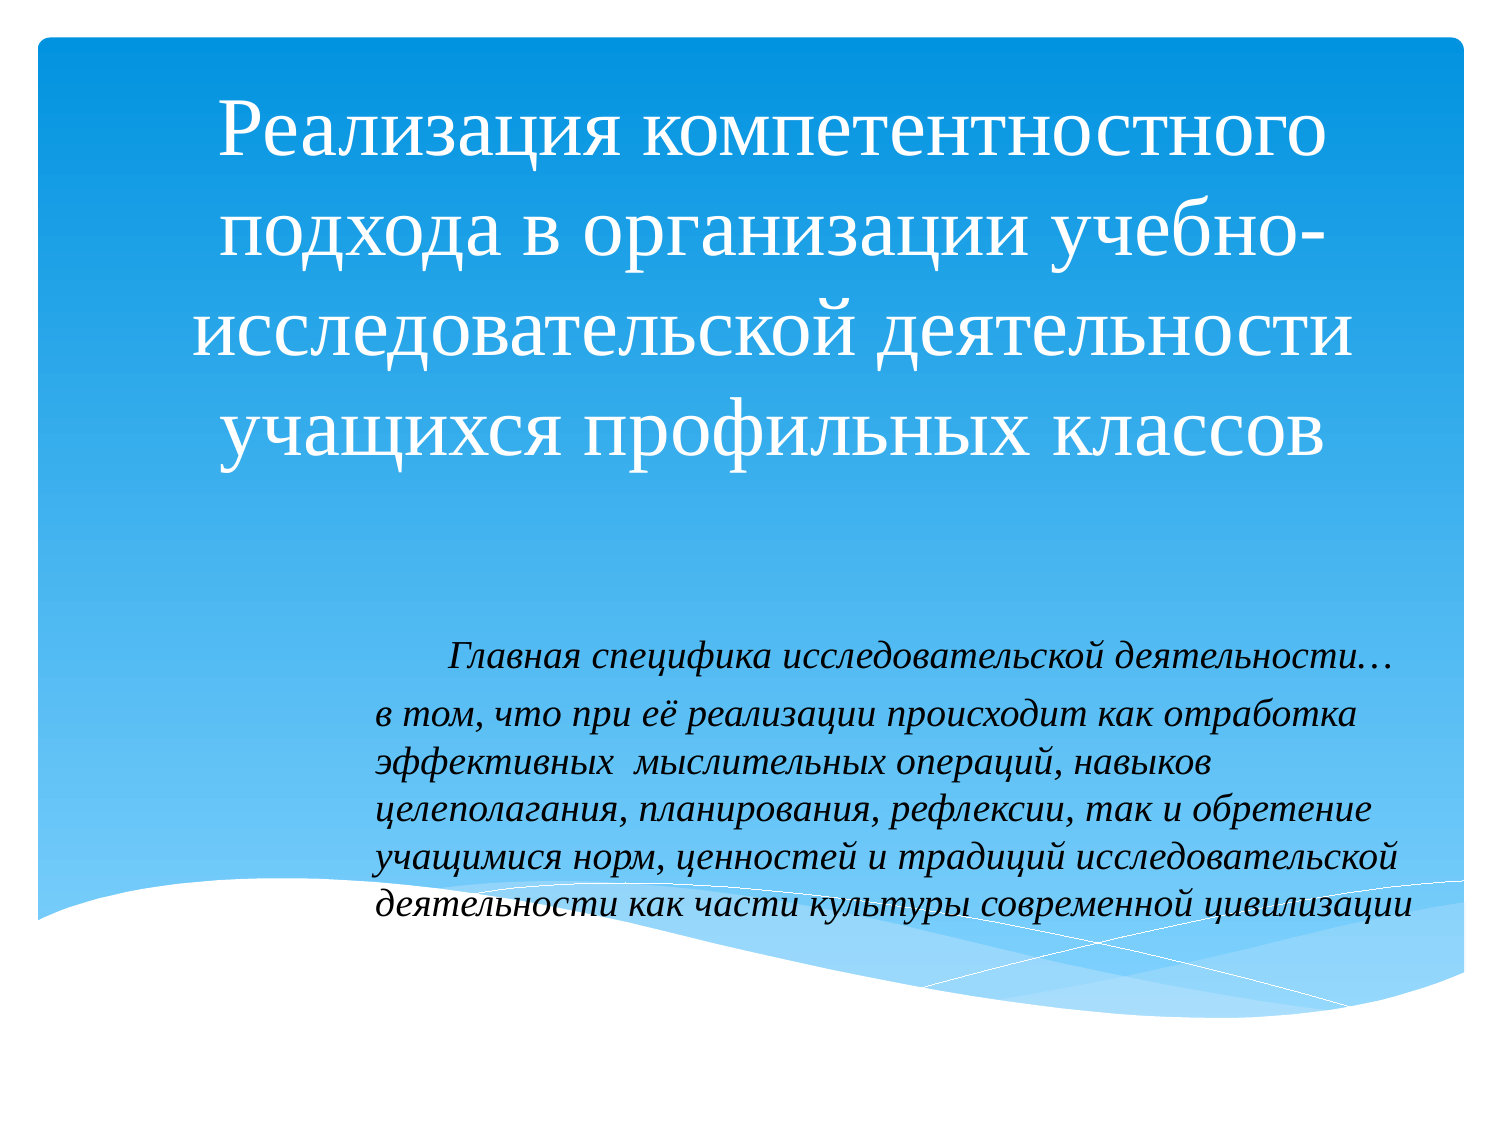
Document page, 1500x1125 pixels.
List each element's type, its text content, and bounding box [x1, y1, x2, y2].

subtitle Главная специфика исследовательской деятельности… в том, что при её реализации происходит как отработка эффективных мыслительных операций, навыков целеполагания, планирования, рефлексии, так и обретение учащимися норм, ценностей и традиций исследовательской деятельности как части культуры современной цивилизации [360, 609, 1447, 973]
title Реализация компетентностного подхода в организации учебно-исследовательской деятельности учащихся профильных классов [123, 54, 1424, 480]
